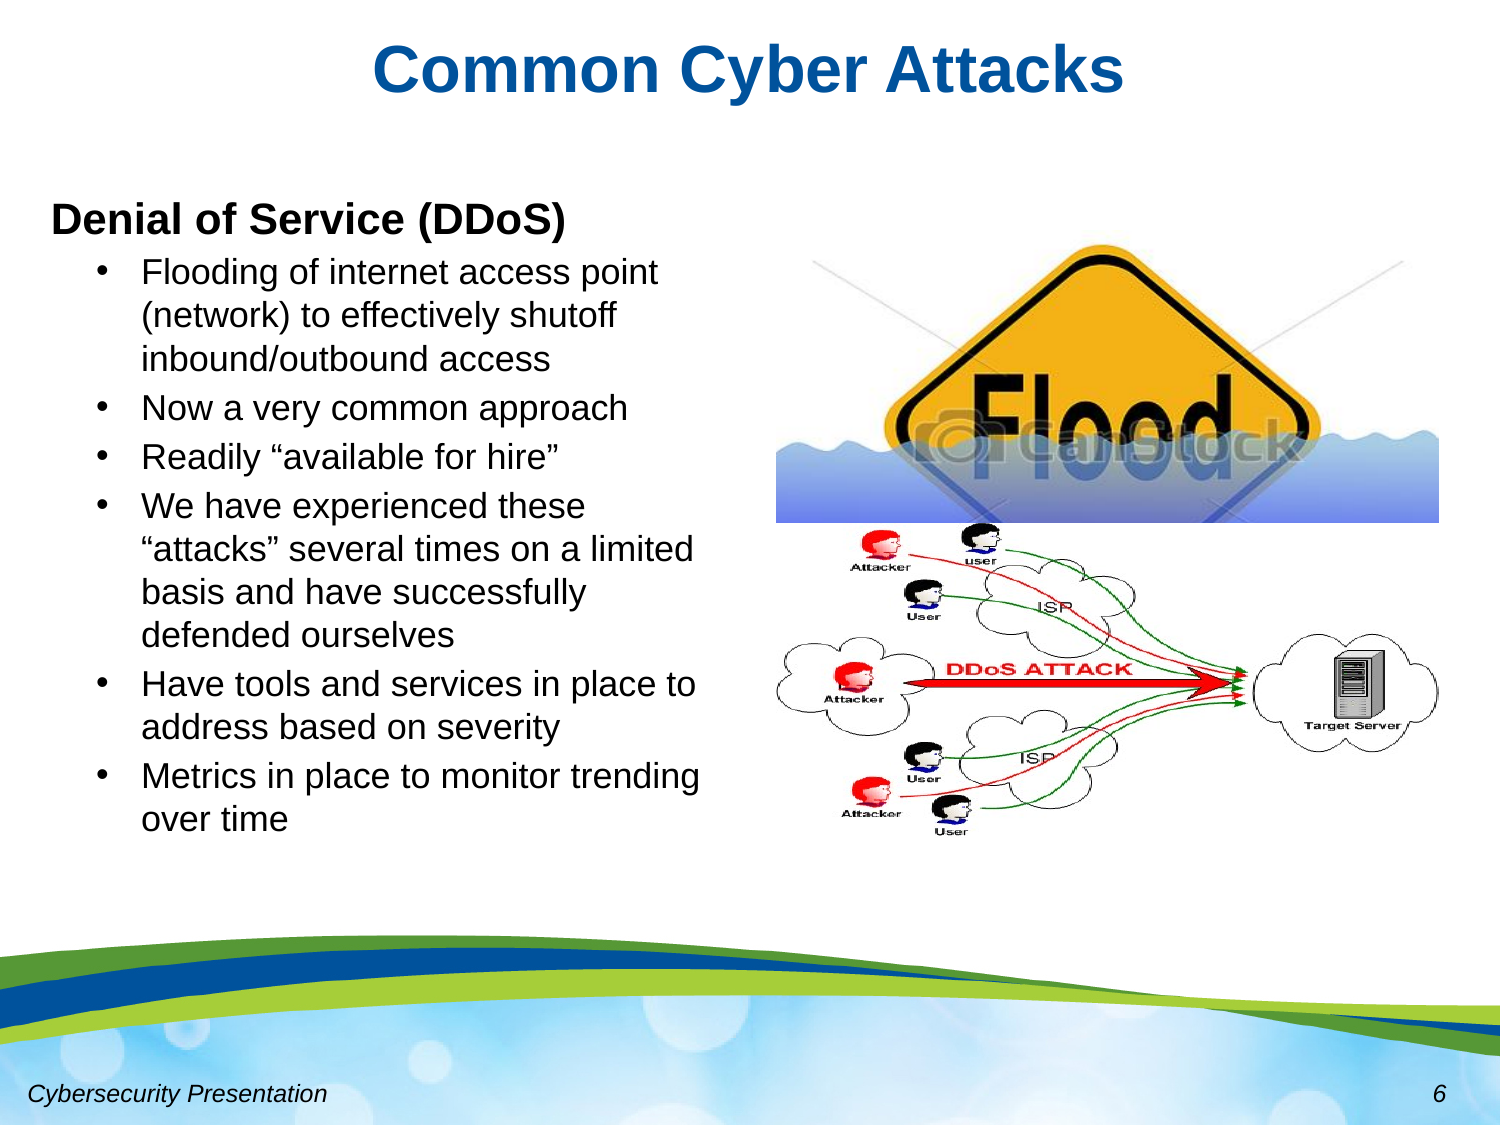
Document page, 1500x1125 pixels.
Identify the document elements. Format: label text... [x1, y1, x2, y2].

picture [0, 900, 1500, 1125]
picture [776, 230, 1440, 838]
list Denial of Service (DDoS) Flooding of internet access point (network) to effectively shutoff inbound/outbound access Now a very common approach Readily “available for hire” We have experienced these “attacks” several times on a limited basis and have successfully defended ourselves Have tools and services in place to address based on severity Metrics in place to monitor trending over time [35, 182, 721, 850]
title Common Cyber Attacks [18, 18, 1481, 131]
slide_number 6 [1374, 1070, 1462, 1108]
